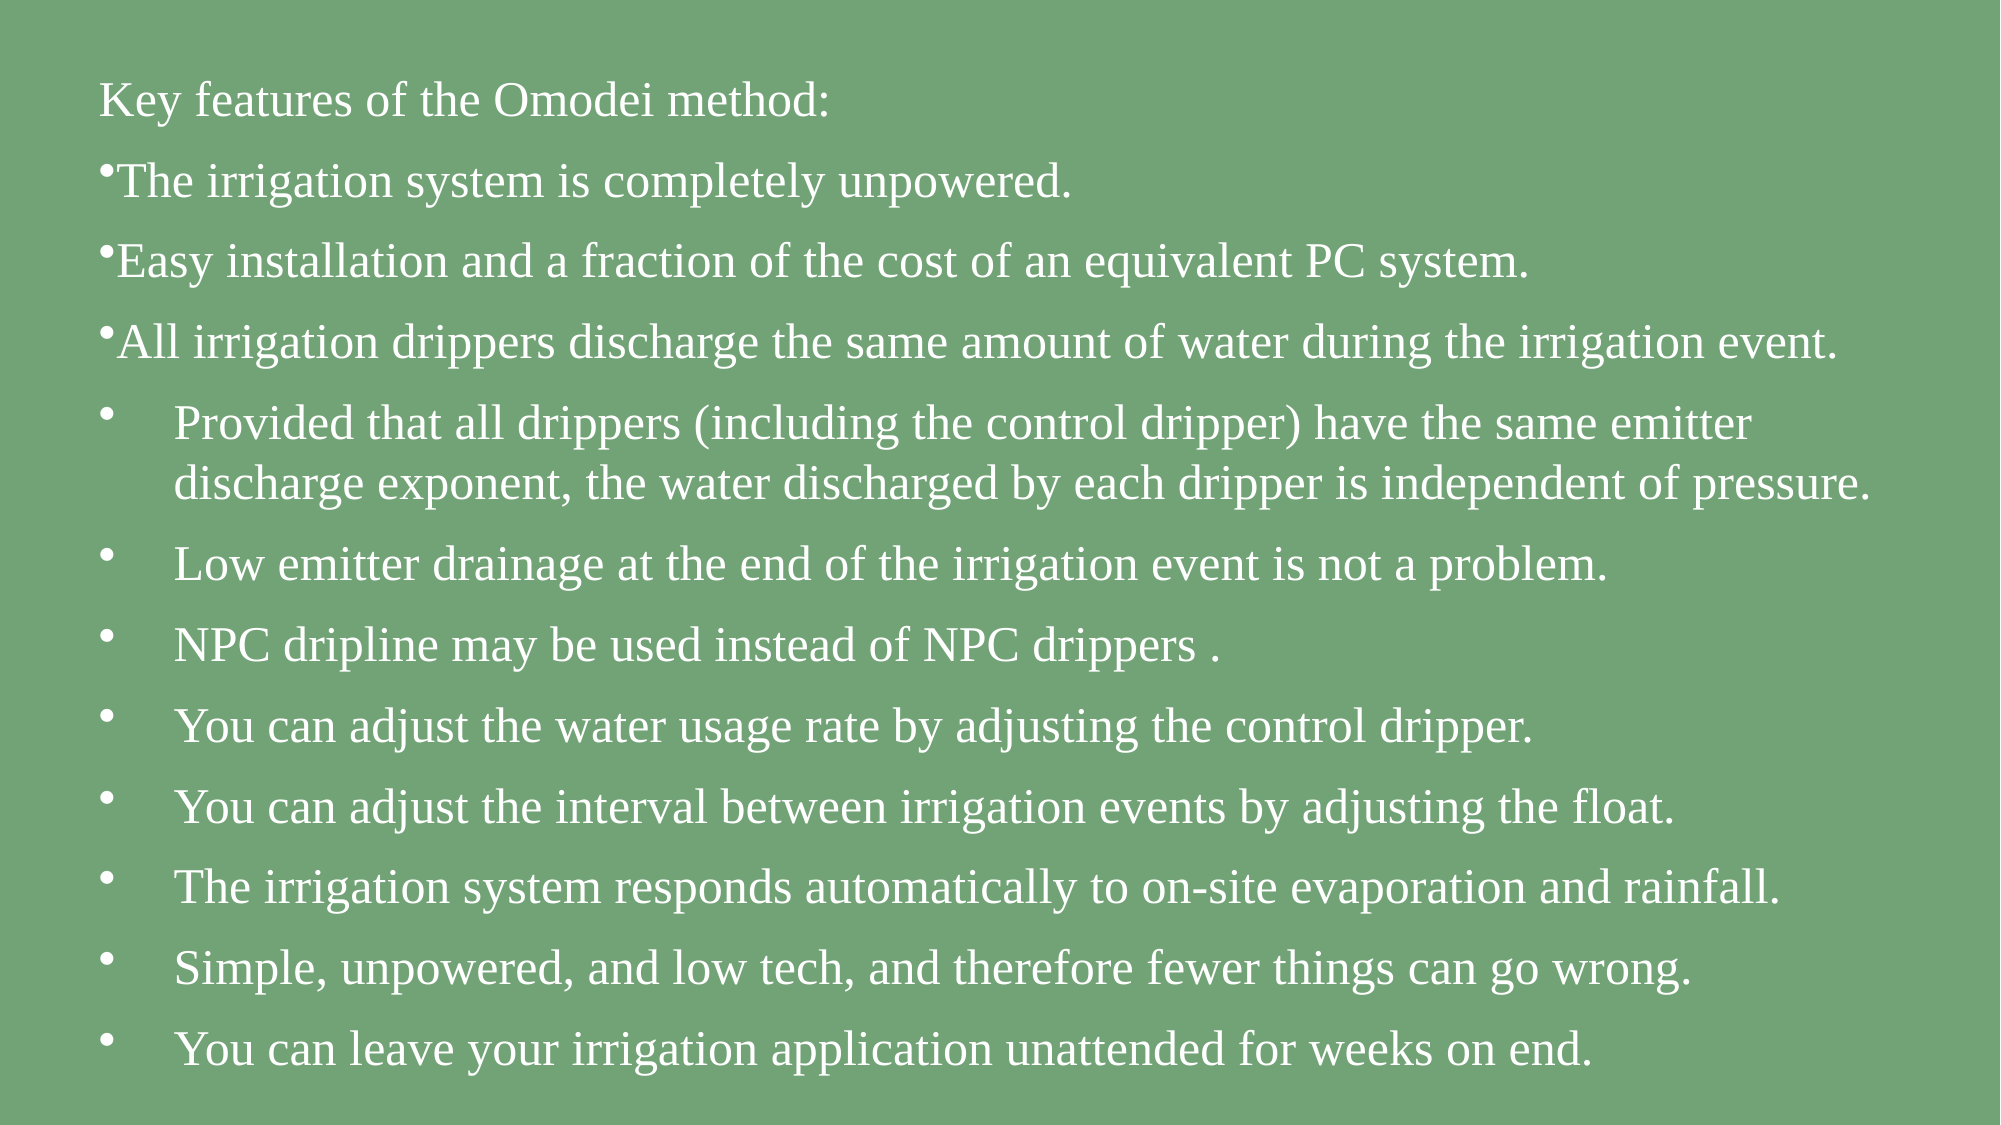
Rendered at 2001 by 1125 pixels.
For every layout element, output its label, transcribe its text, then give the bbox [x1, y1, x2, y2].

list Key features of the Omodei method: The irrigation system is completely unpowered. Easy installation and a fraction of the cost of an equivalent PC system. All irrigation drippers discharge the same amount of water during the irrigation event. Provided that all drippers (including the control dripper) have the same emitter discharge exponent, the water discharged by each dripper is independent of pressure. Low emitter drainage at the end of the irrigation event is not a problem. NPC dripline may be used instead of NPC drippers . You can adjust the water usage rate by adjusting the control dripper. You can adjust the interval between irrigation events by adjusting the float. The irrigation system responds automatically to on-site evaporation and rainfall. Simple, unpowered, and low tech, and therefore fewer things can go wrong. You can leave your irrigation application unattended for weeks on end. [83, 58, 1930, 1084]
